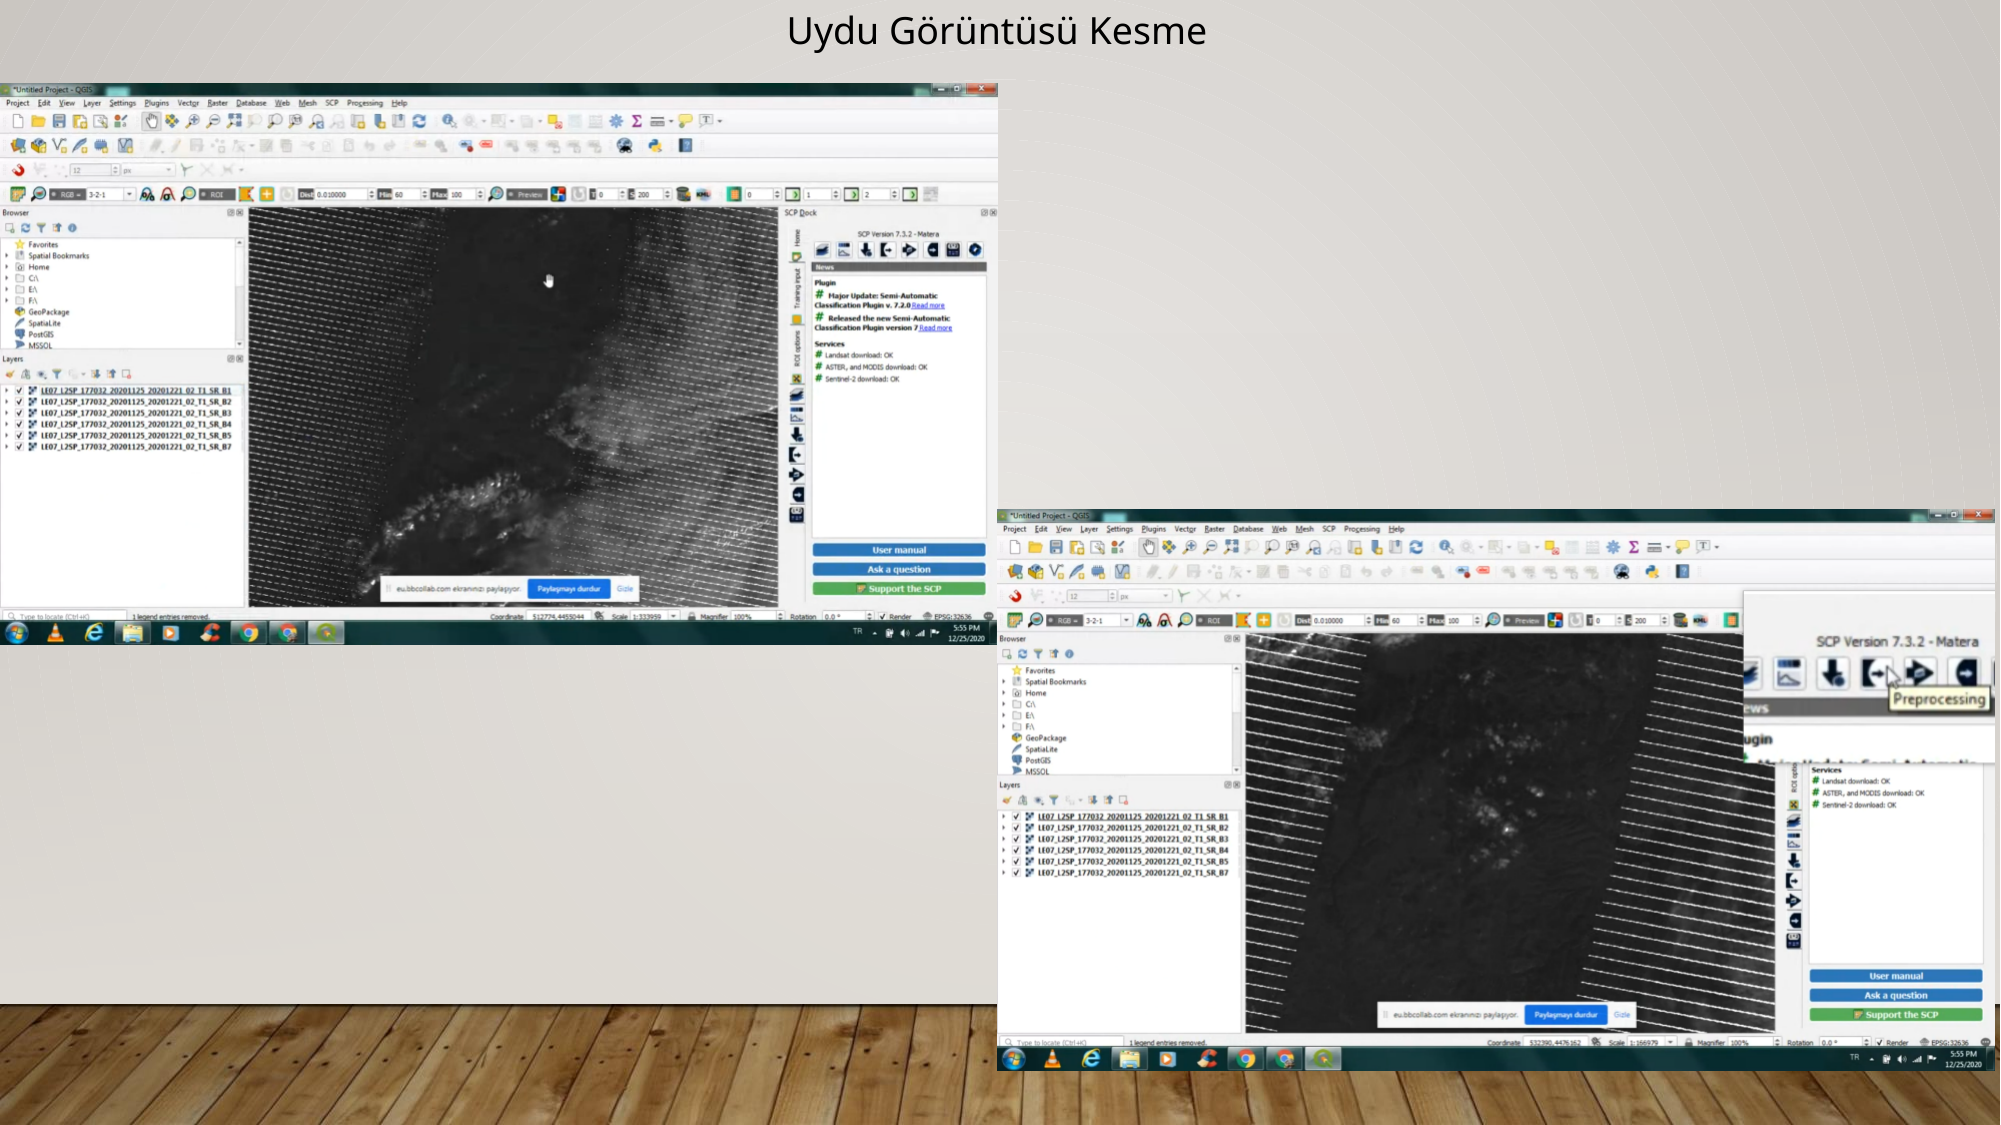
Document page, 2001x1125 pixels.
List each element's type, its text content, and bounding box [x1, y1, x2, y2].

picture [0, 82, 2000, 1125]
text_box Uydu Görüntüsü Kesme [771, 0, 1223, 60]
